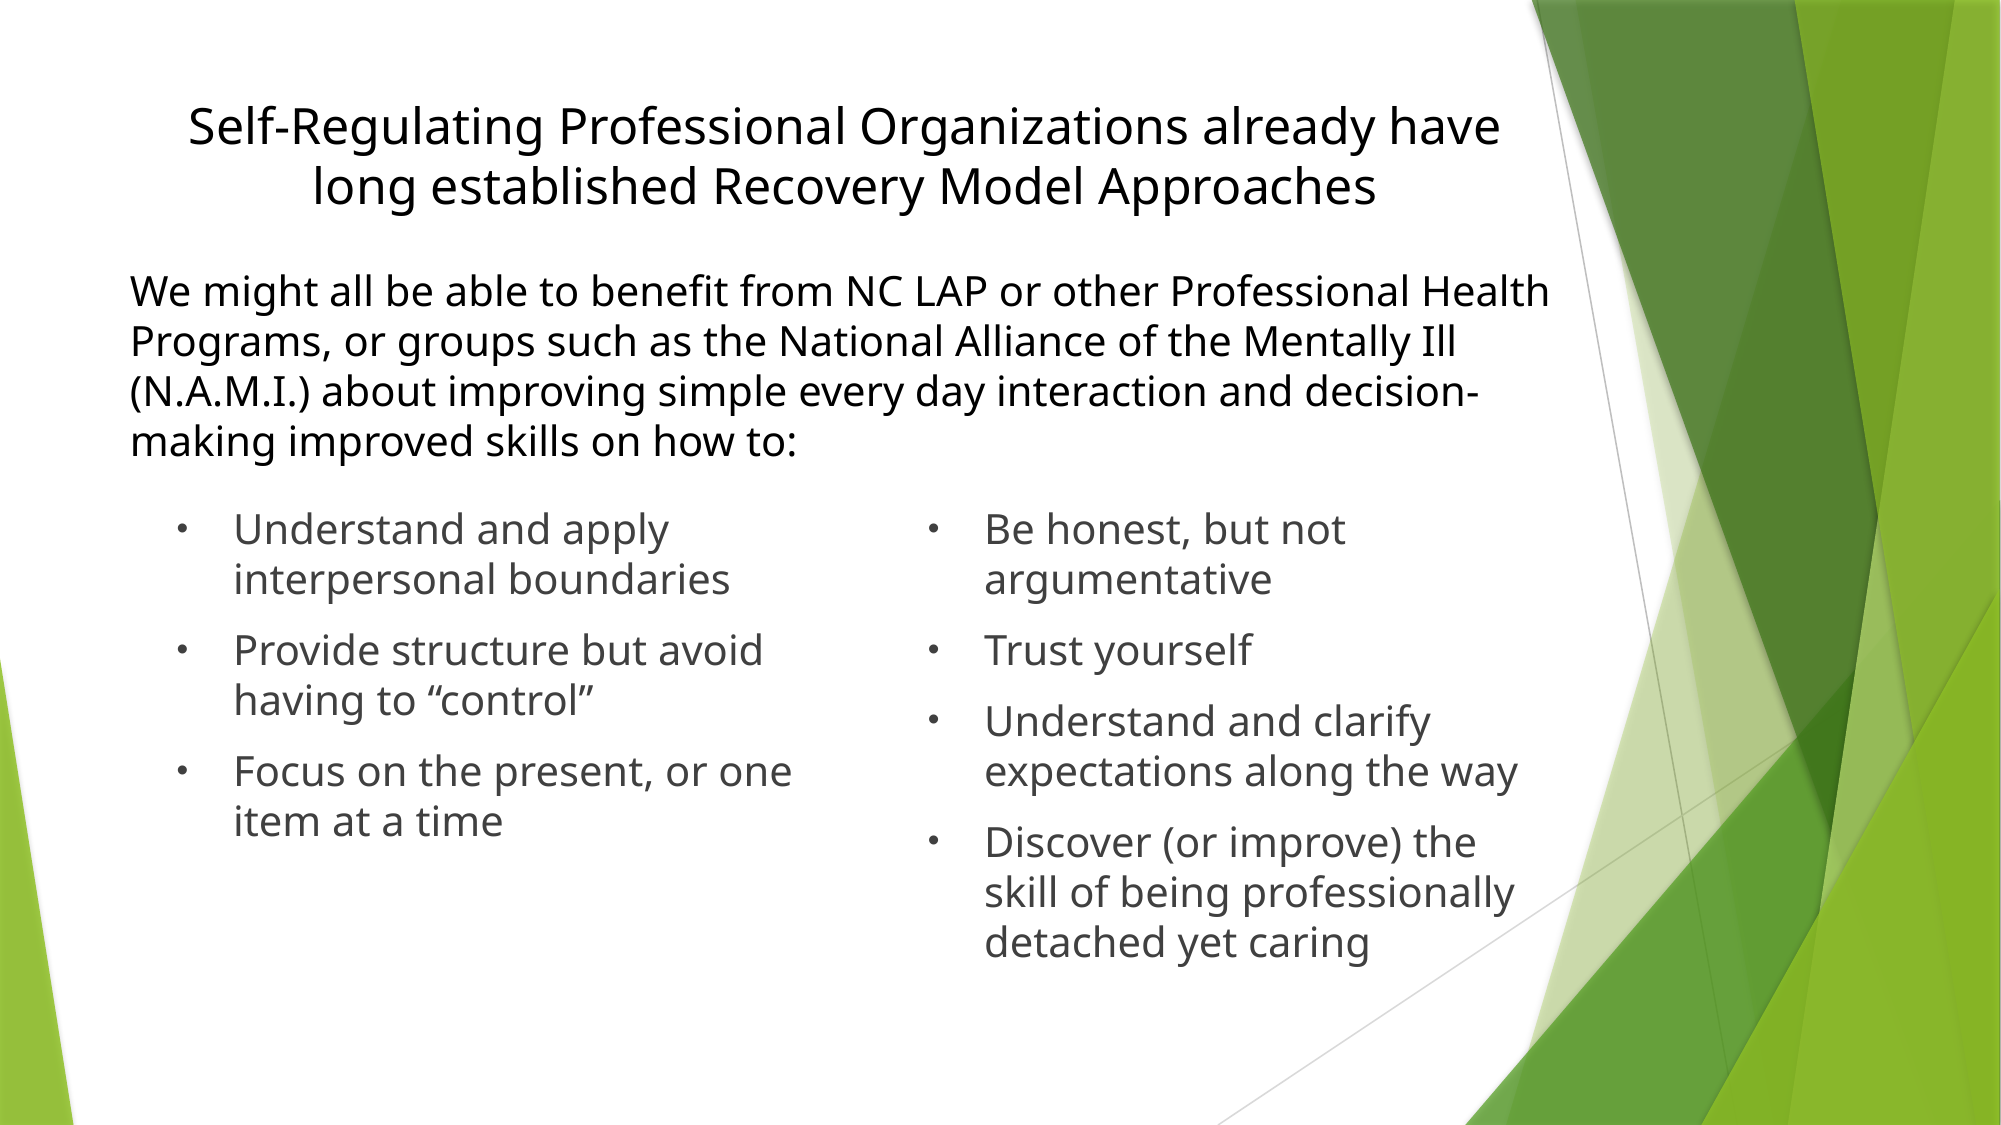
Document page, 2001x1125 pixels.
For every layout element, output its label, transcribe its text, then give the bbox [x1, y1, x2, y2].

text_box Self-Regulating Professional Organizations already have long established Recovery Model Approaches We might all be able to benefit from NC LAP or other Professional Health Programs, or groups such as the National Alliance of the Mentally Ill (N.A.M.I.) about improving simple every day interaction and decision-making improved skills on how to: [115, 87, 1576, 473]
list Understand and apply interpersonal boundaries Provide structure but avoid having to “control” Focus on the present, or one item at a time [161, 495, 825, 964]
list Be honest, but not argumentative Trust yourself Understand and clarify expectations along the way Discover (or improve) the skill of being professionally detached yet caring [912, 495, 1576, 1005]
